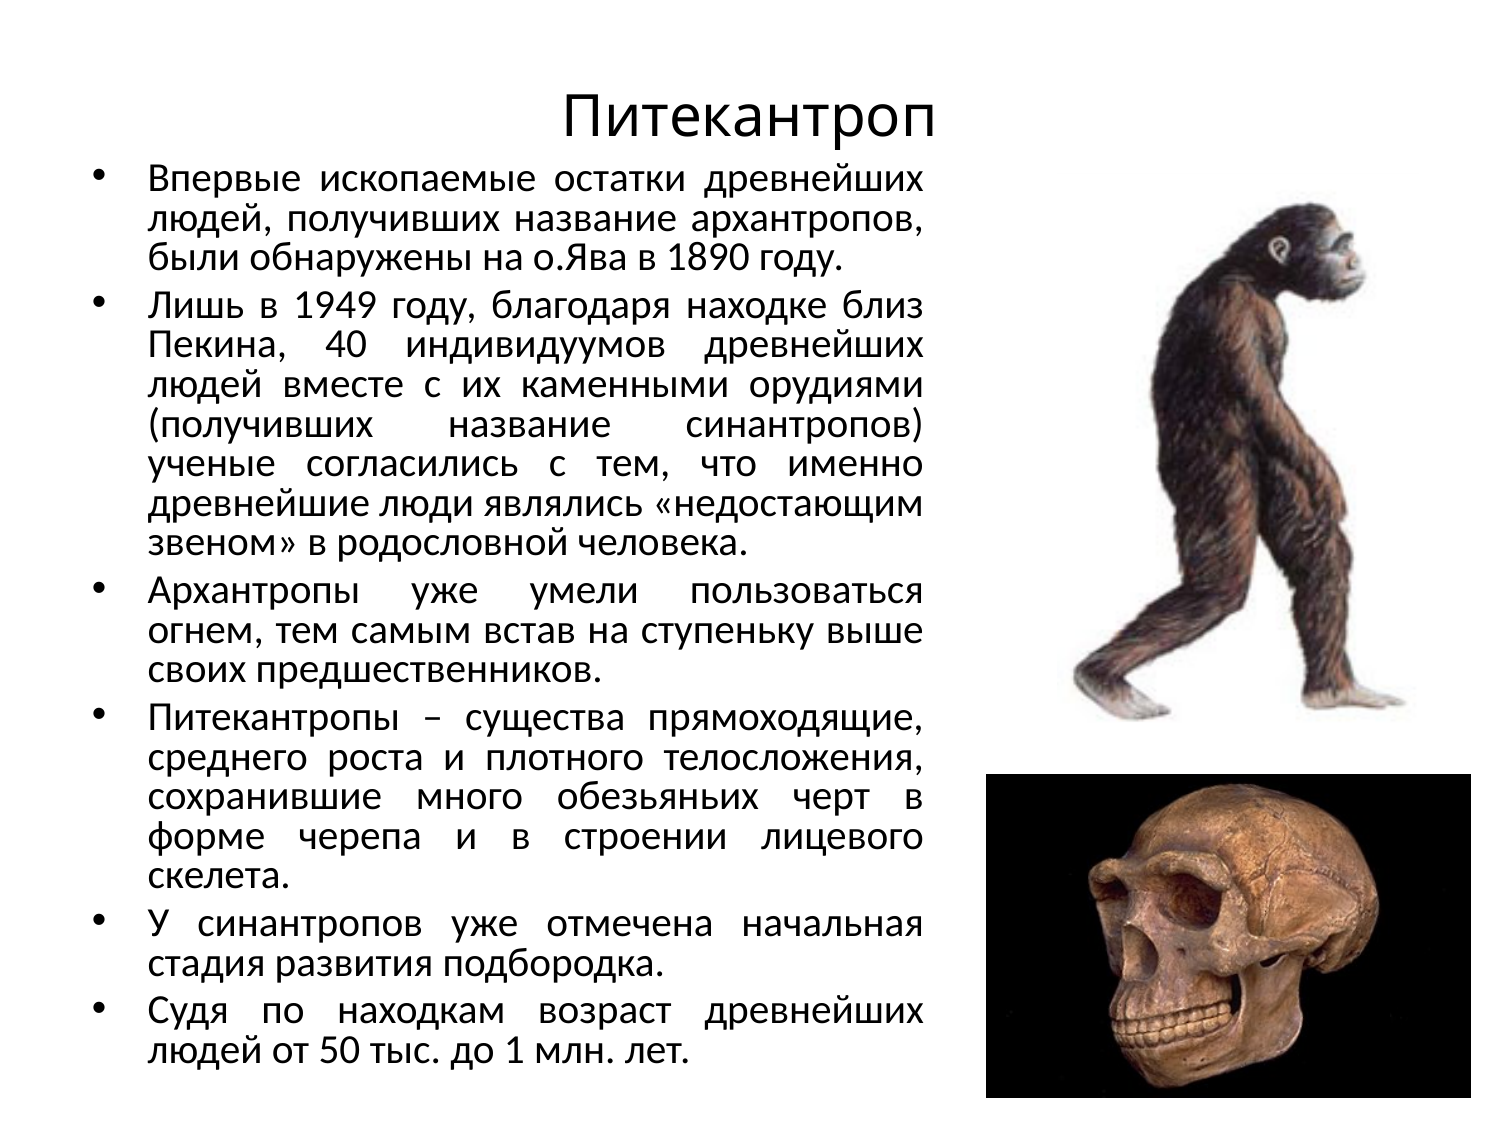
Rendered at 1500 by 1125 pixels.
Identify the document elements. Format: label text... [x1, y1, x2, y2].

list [985, 774, 1471, 1098]
list Впервые ископаемые остатки древнейших людей, получивших название архантропов, были обнаружены на о.Ява в 1890 году. Лишь в 1949 году, благодаря находке близ Пекина, 40 индивидуумов древнейших людей вместе с их каменными орудиями (получивших название синантропов) ученые согласились с тем, что именно древнейшие люди являлись «недостающим звеном» в родословной человека. Архантропы уже умели пользоваться огнем, тем самым встав на ступеньку выше своих предшественников. Питекантропы – существа прямоходящие, среднего роста и плотного телосложения, сохранившие много обезьяньих черт в форме черепа и в строении лицевого скелета. У синантропов уже отмечена начальная стадия развития подбородка. Судя по находкам возраст древнейших людей от 50 тыс. до 1 млн. лет. [76, 152, 940, 1125]
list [1056, 172, 1419, 745]
title Питекантроп [117, 46, 1400, 172]
